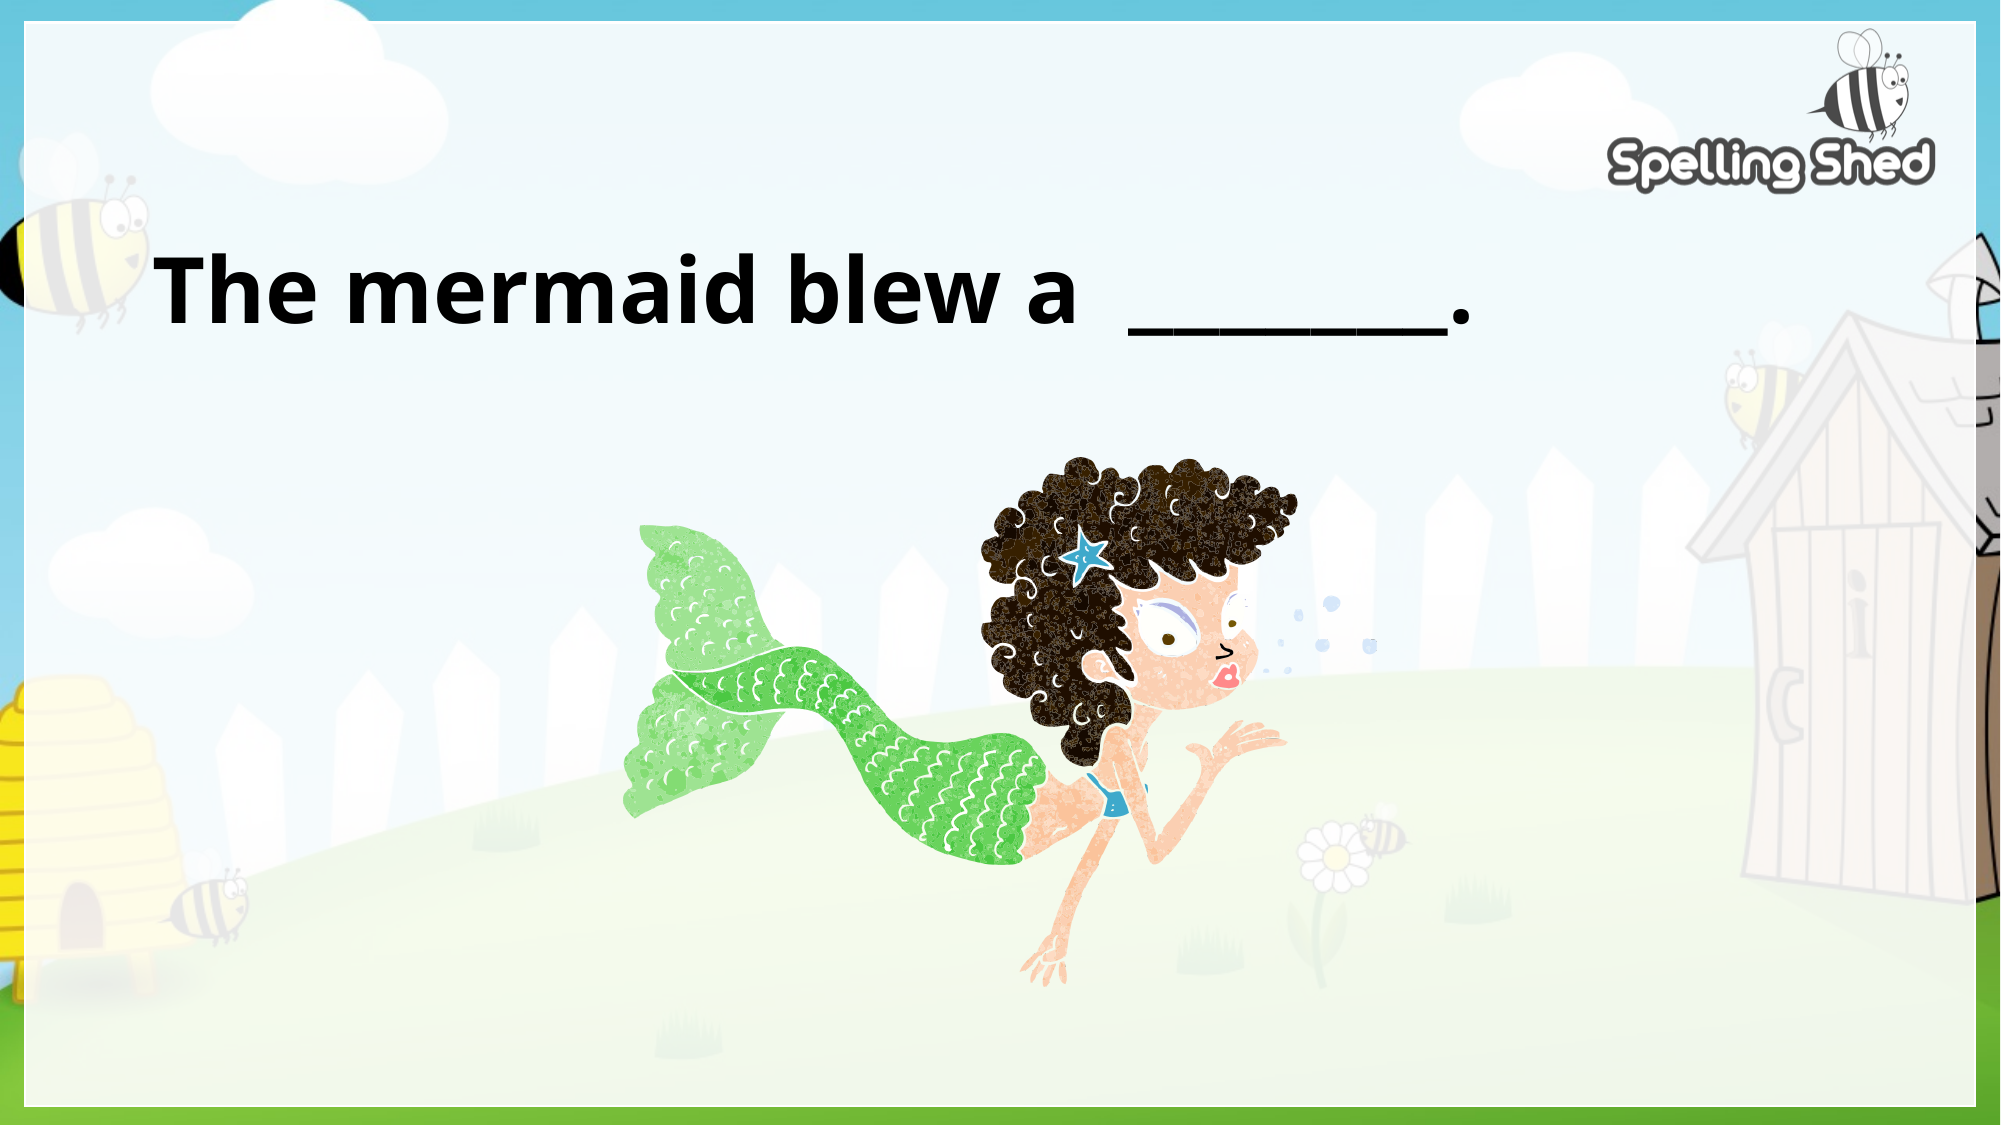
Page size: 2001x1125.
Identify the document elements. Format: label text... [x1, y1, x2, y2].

picture [0, 0, 2001, 1125]
title The mermaid blew a _______. [137, 185, 1863, 403]
